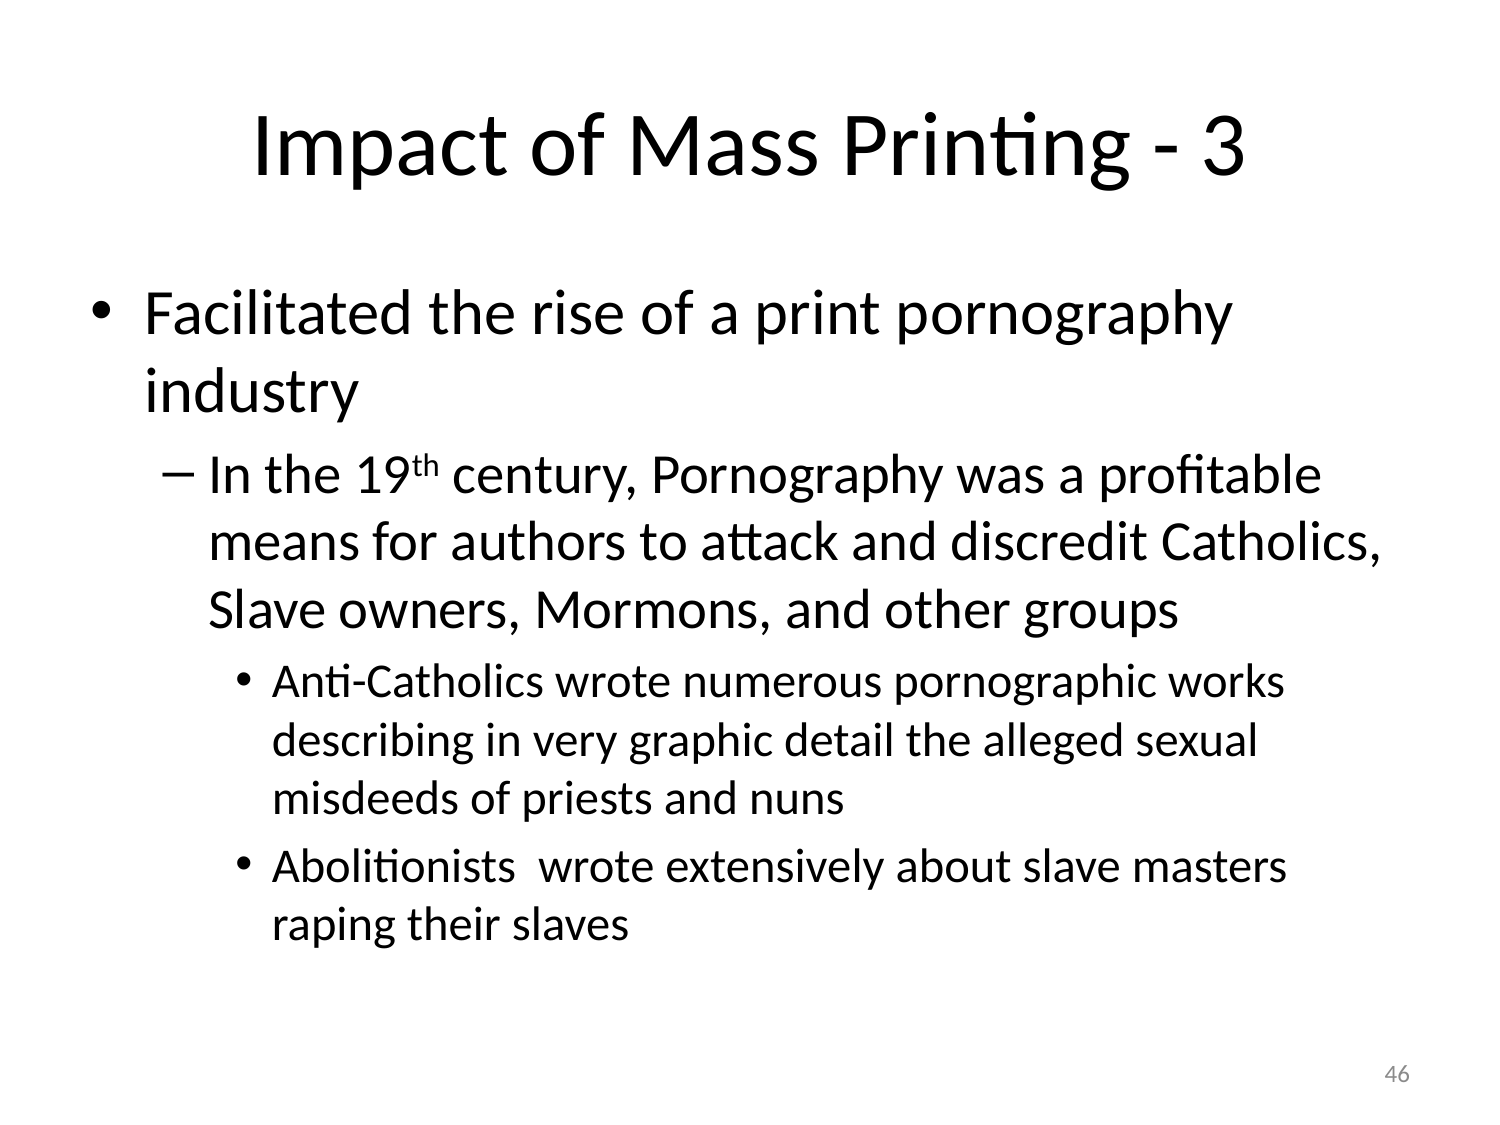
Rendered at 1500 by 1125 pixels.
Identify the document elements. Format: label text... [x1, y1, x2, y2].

title Impact of Mass Printing - 3 [75, 45, 1425, 233]
list Facilitated the rise of a print pornography industry In the 19th century, Pornography was a profitable means for authors to attack and discredit Catholics, Slave owners, Mormons, and other groups Anti-Catholics wrote numerous pornographic works describing in very graphic detail the alleged sexual misdeeds of priests and nuns Abolitionists wrote extensively about slave masters raping their slaves [75, 262, 1425, 1005]
slide_number 46 [1074, 1042, 1425, 1103]
